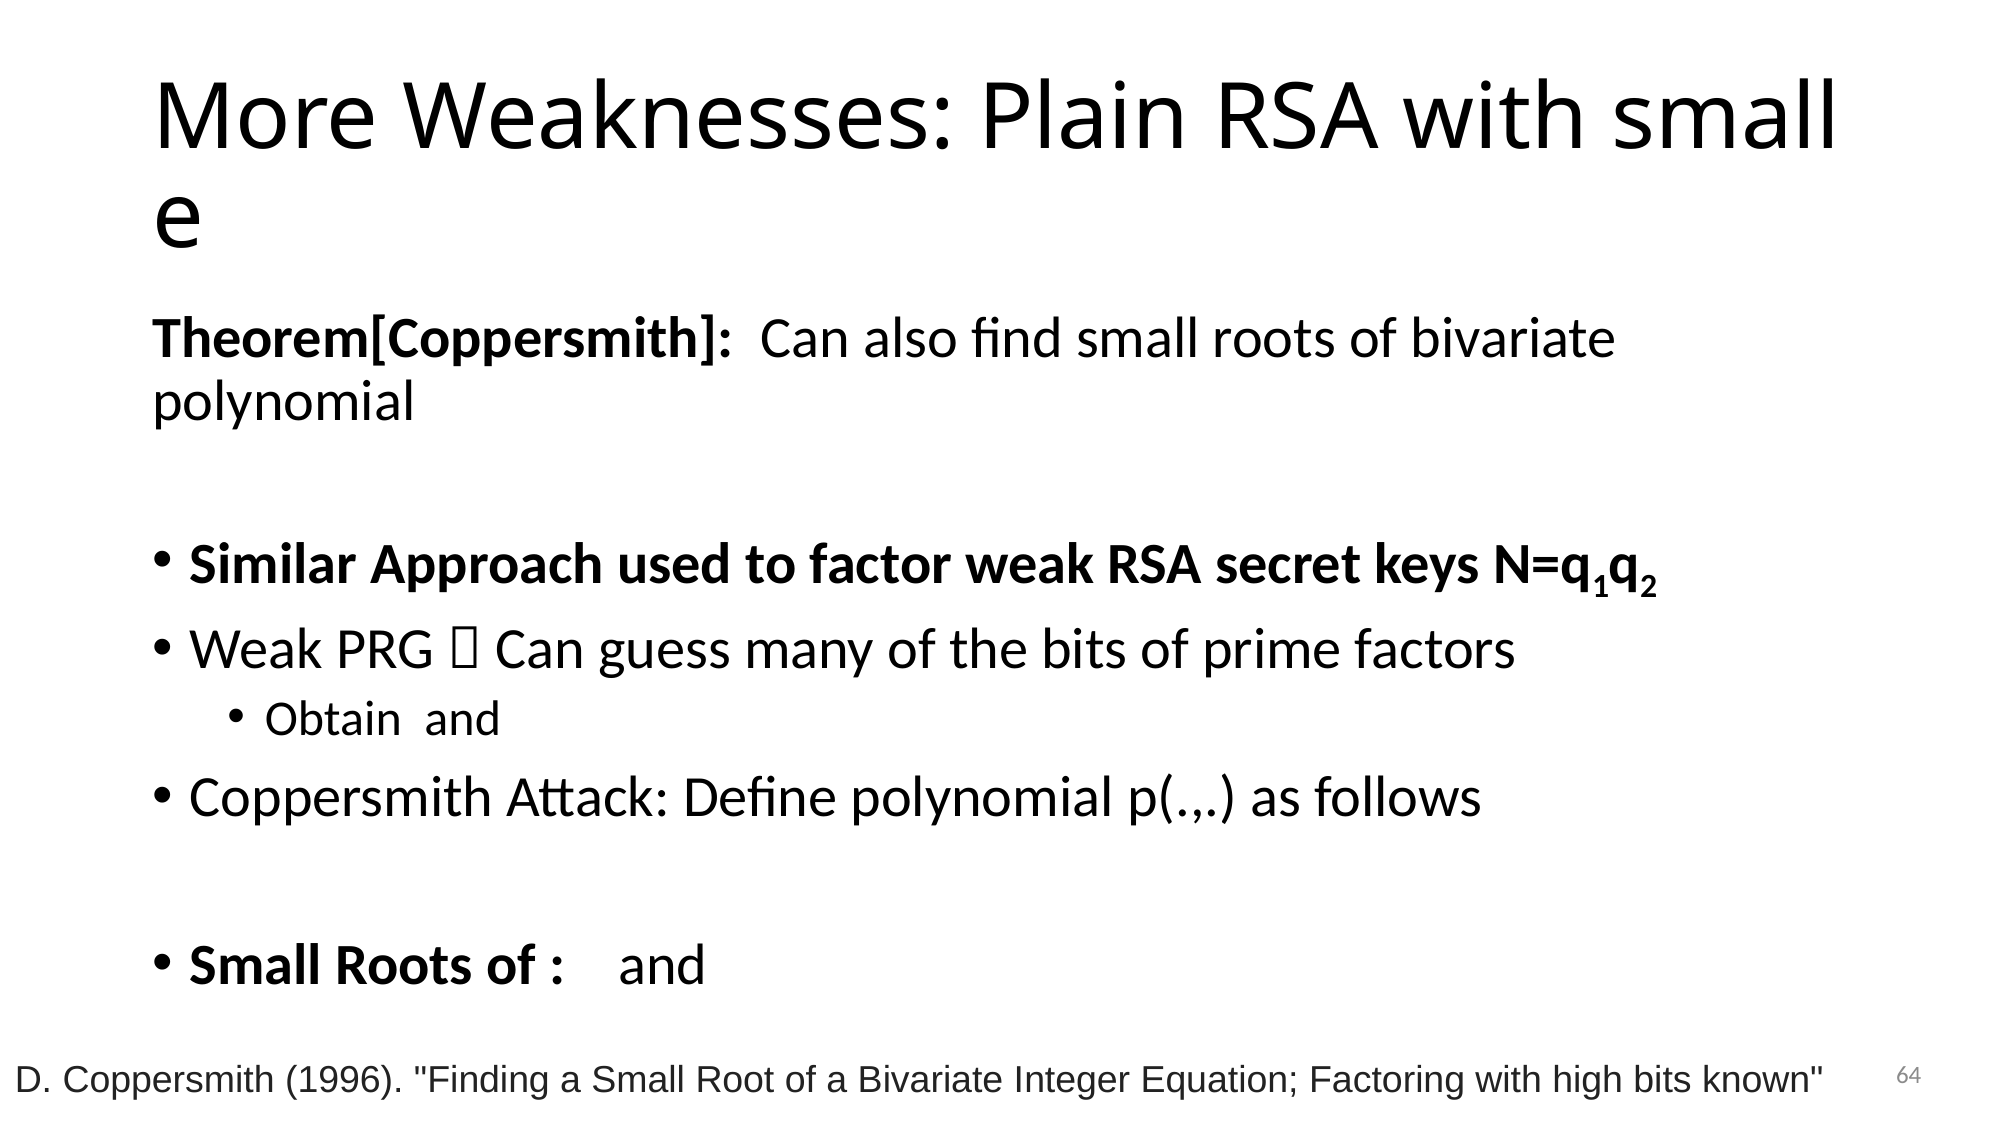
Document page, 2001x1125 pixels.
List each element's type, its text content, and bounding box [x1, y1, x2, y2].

slide_number 64 [1486, 1043, 1937, 1104]
text_box D. Coppersmith (1996). "Finding a Small Root of a Bivariate Integer Equation; Factoring with high bits known" [0, 1047, 1893, 1108]
title More Weaknesses: Plain RSA with small e [137, 59, 1863, 278]
